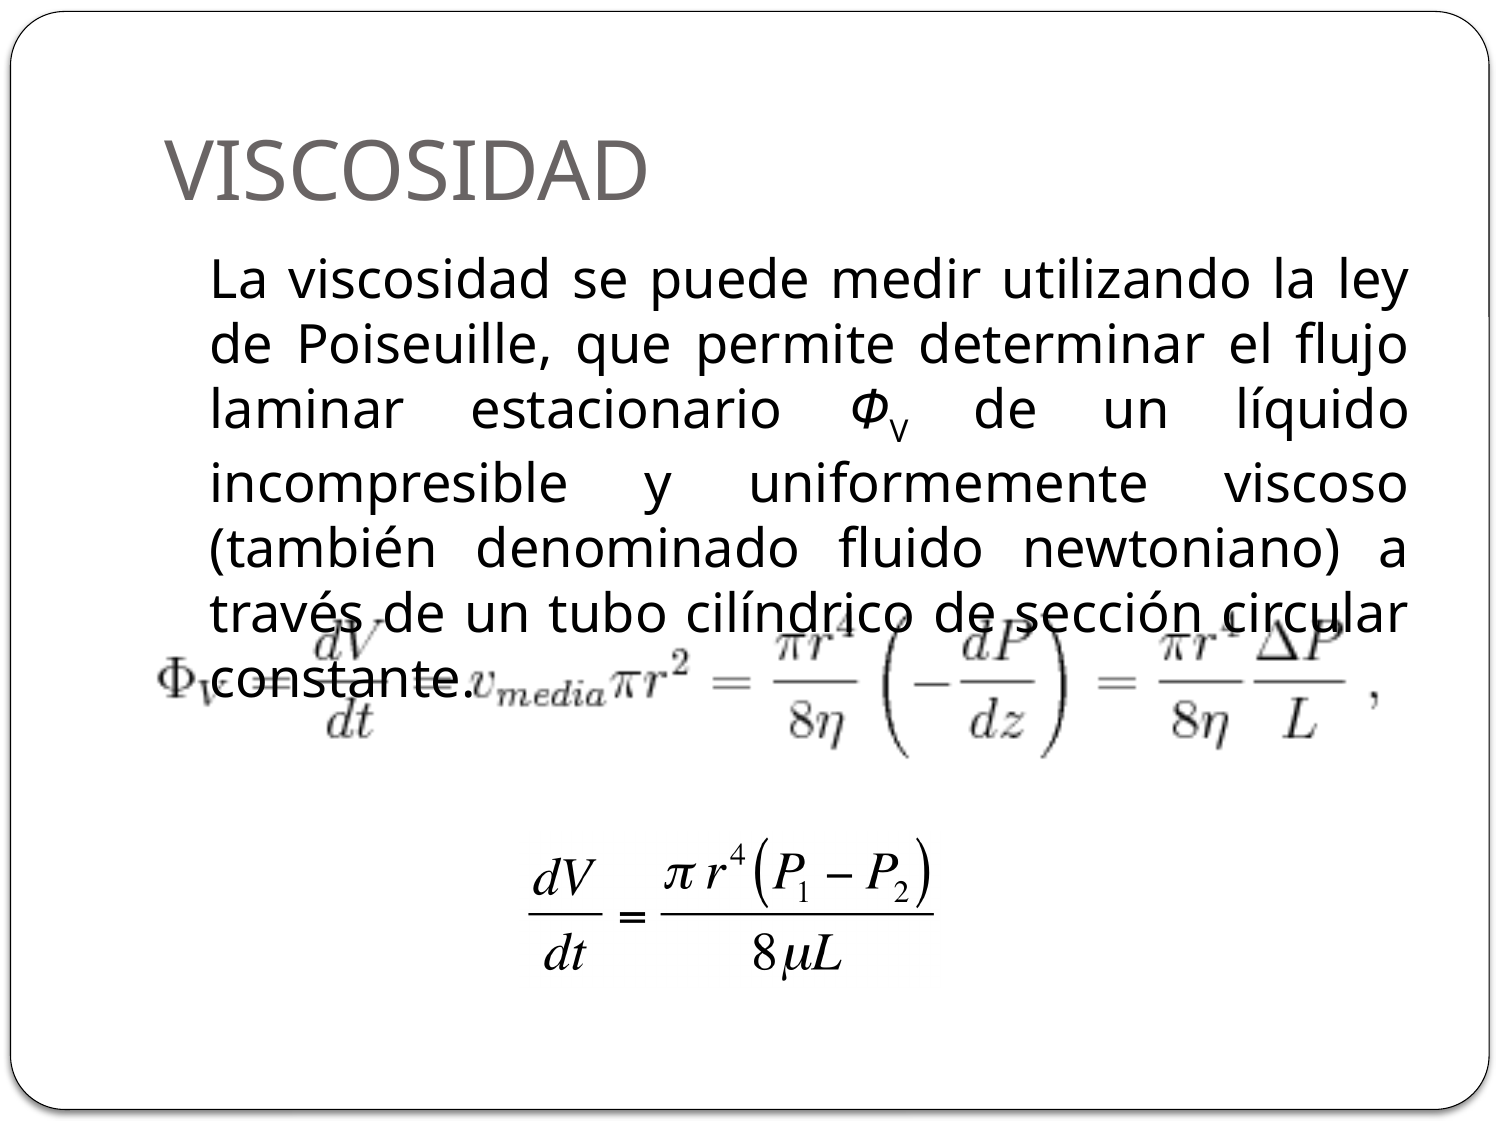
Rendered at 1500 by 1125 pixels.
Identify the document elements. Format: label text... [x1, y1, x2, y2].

list La viscosidad se puede medir utilizando la ley de Poiseuille, que permite determinar el flujo laminar estacionario ΦV de un líquido incompresible y uniformemente viscoso (también denominado fluido newtoniano) a través de un tubo cilíndrico de sección circular constante. [150, 237, 1425, 988]
picture [149, 609, 1387, 763]
picture [519, 831, 941, 988]
title VISCOSIDAD [150, 45, 1425, 233]
